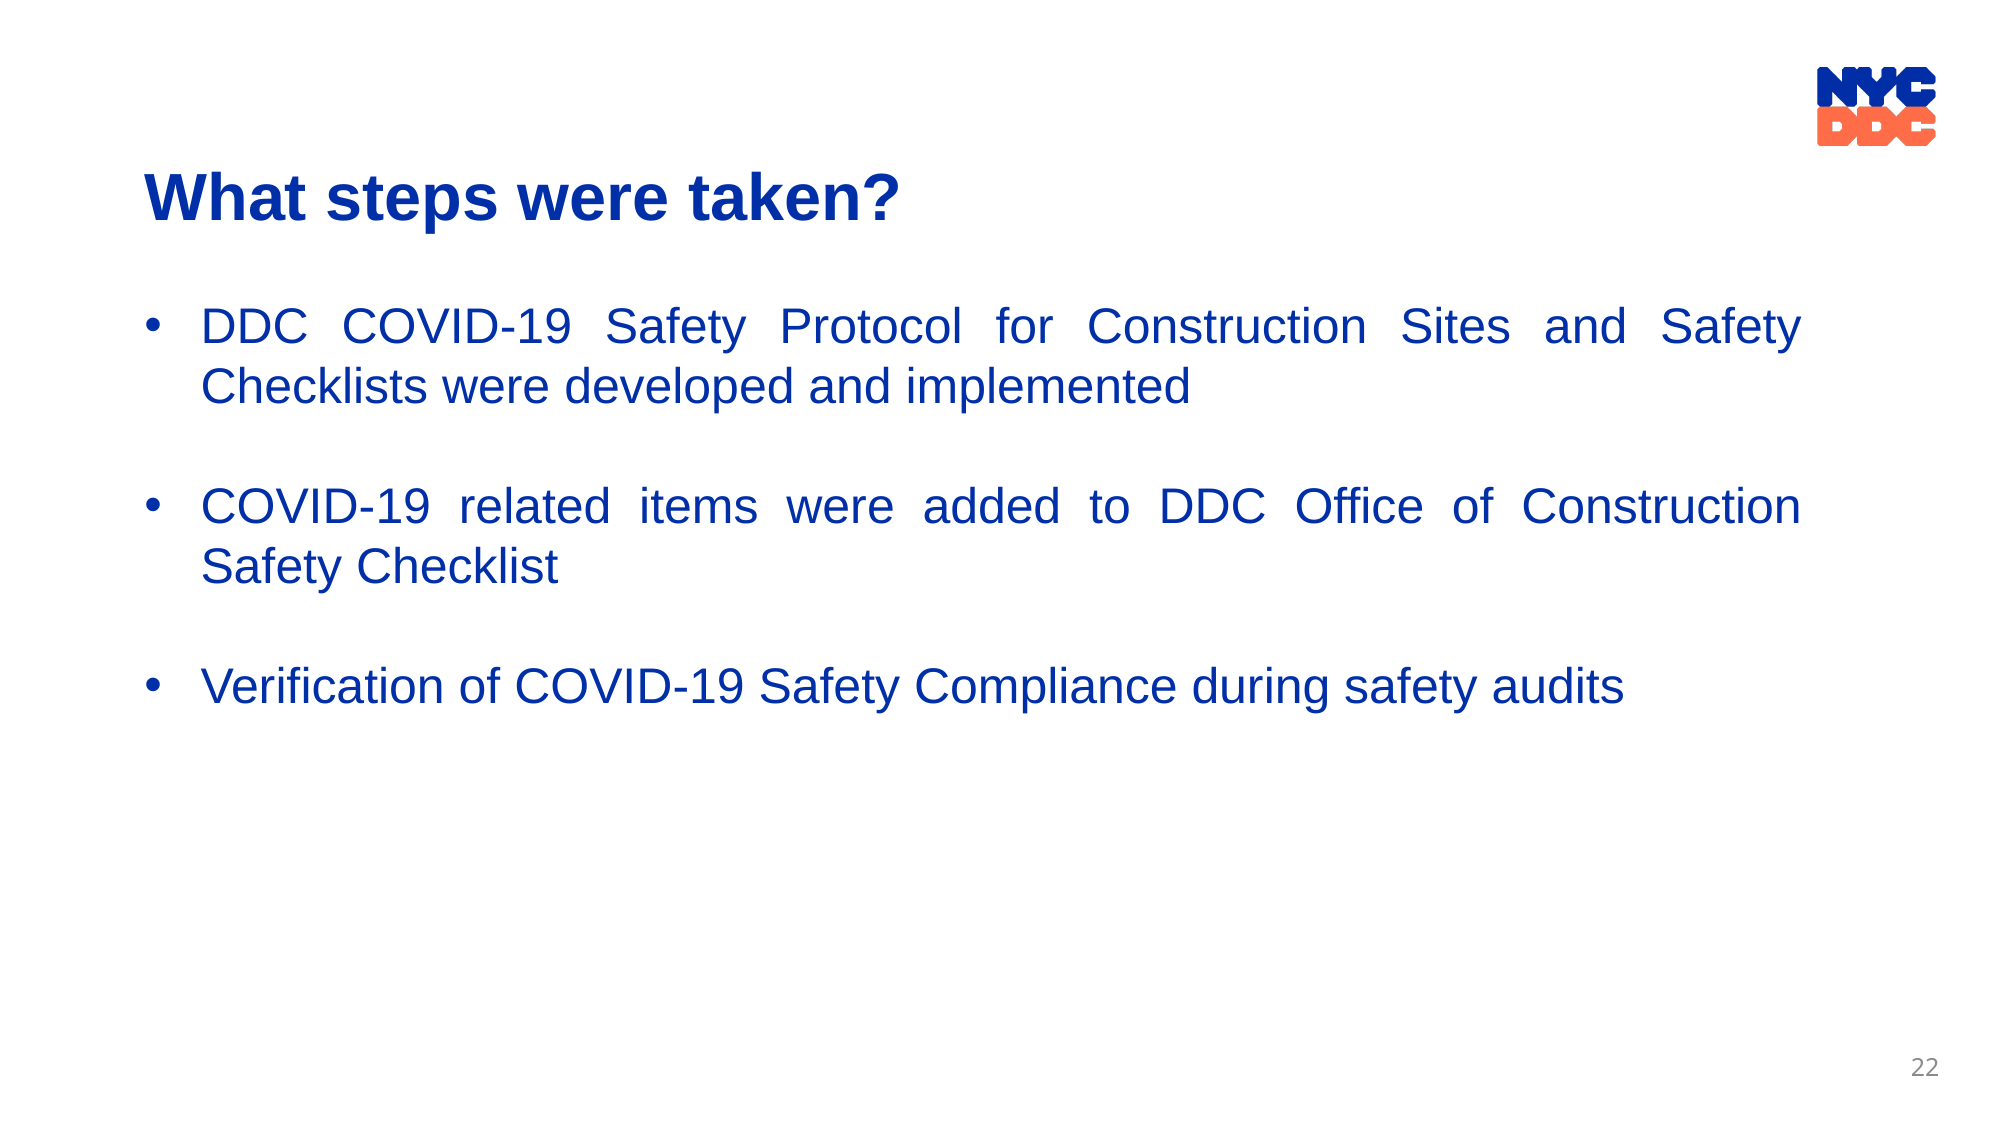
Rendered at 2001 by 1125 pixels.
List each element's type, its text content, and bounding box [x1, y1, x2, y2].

picture [1817, 66, 1936, 147]
text_box 22 [1434, 1038, 1955, 1099]
text_box What steps were taken? DDC COVID-19 Safety Protocol for Construction Sites and Safety Checklists were developed and implemented COVID-19 related items were added to DDC Office of Construction Safety Checklist Verification of COVID-19 Safety Compliance during safety audits [129, 146, 1818, 988]
